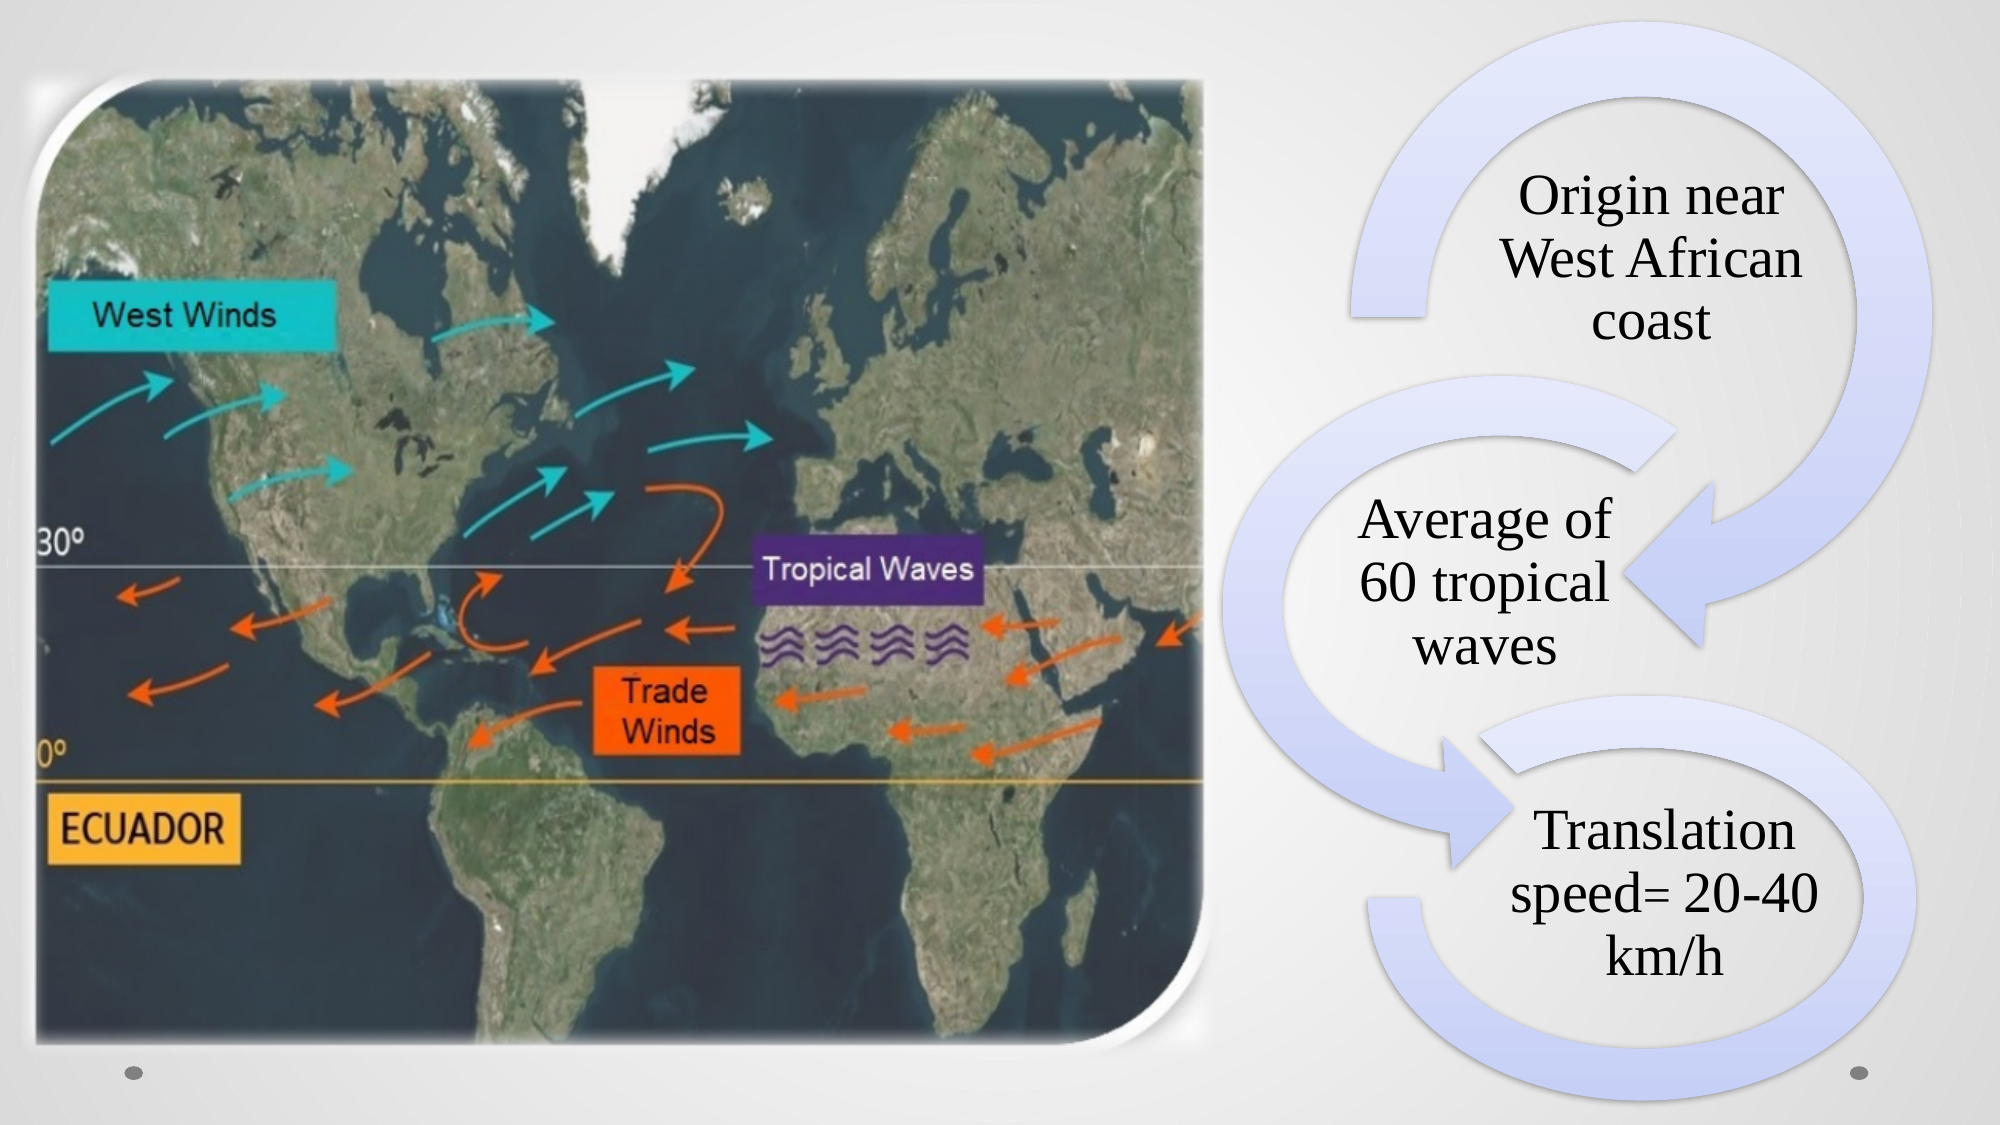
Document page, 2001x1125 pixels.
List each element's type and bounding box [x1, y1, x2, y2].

text_box [1104, 0, 2000, 1074]
picture [14, 66, 1221, 1059]
